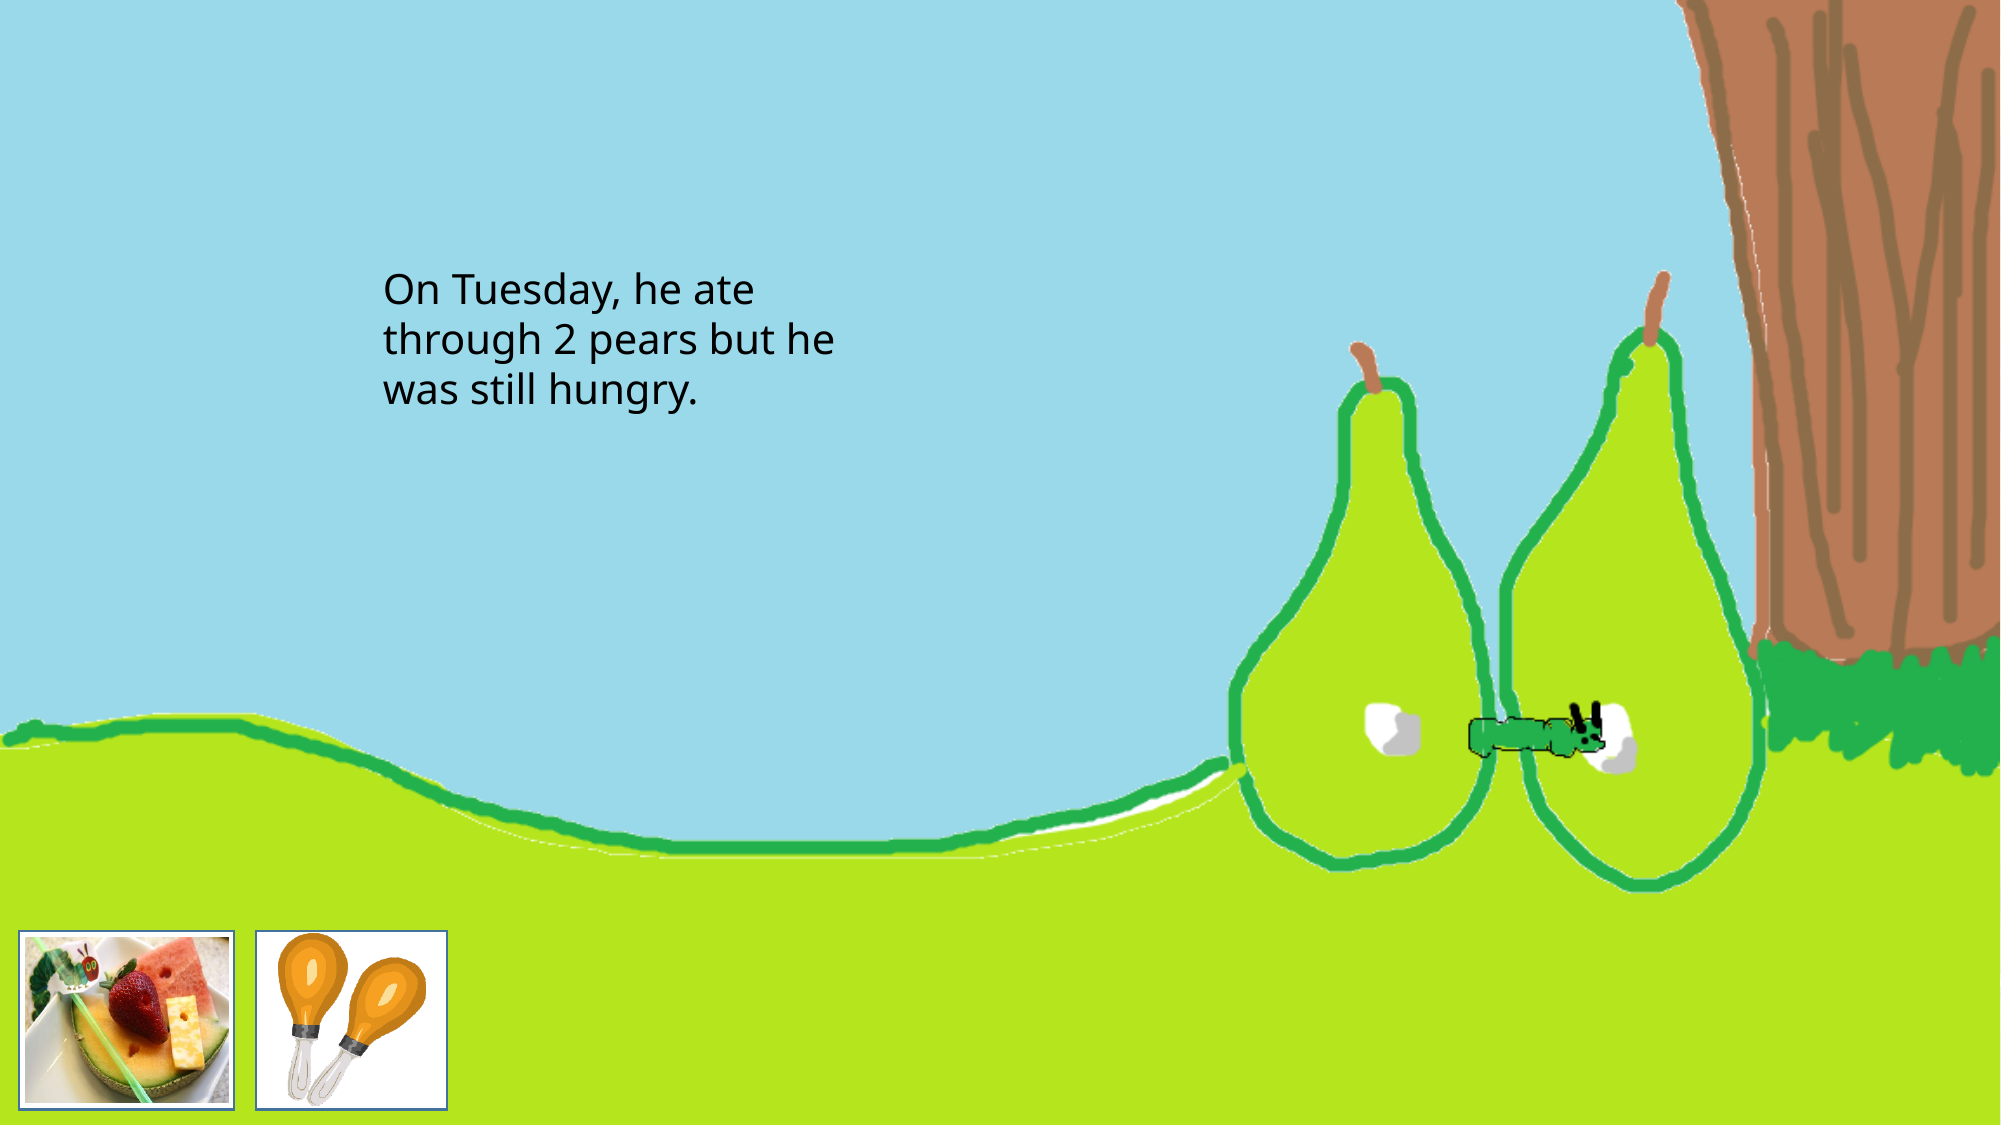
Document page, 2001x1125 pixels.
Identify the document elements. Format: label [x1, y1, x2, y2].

picture [0, 0, 2001, 1125]
text_box [18, 931, 235, 1110]
text_box [256, 931, 448, 1110]
